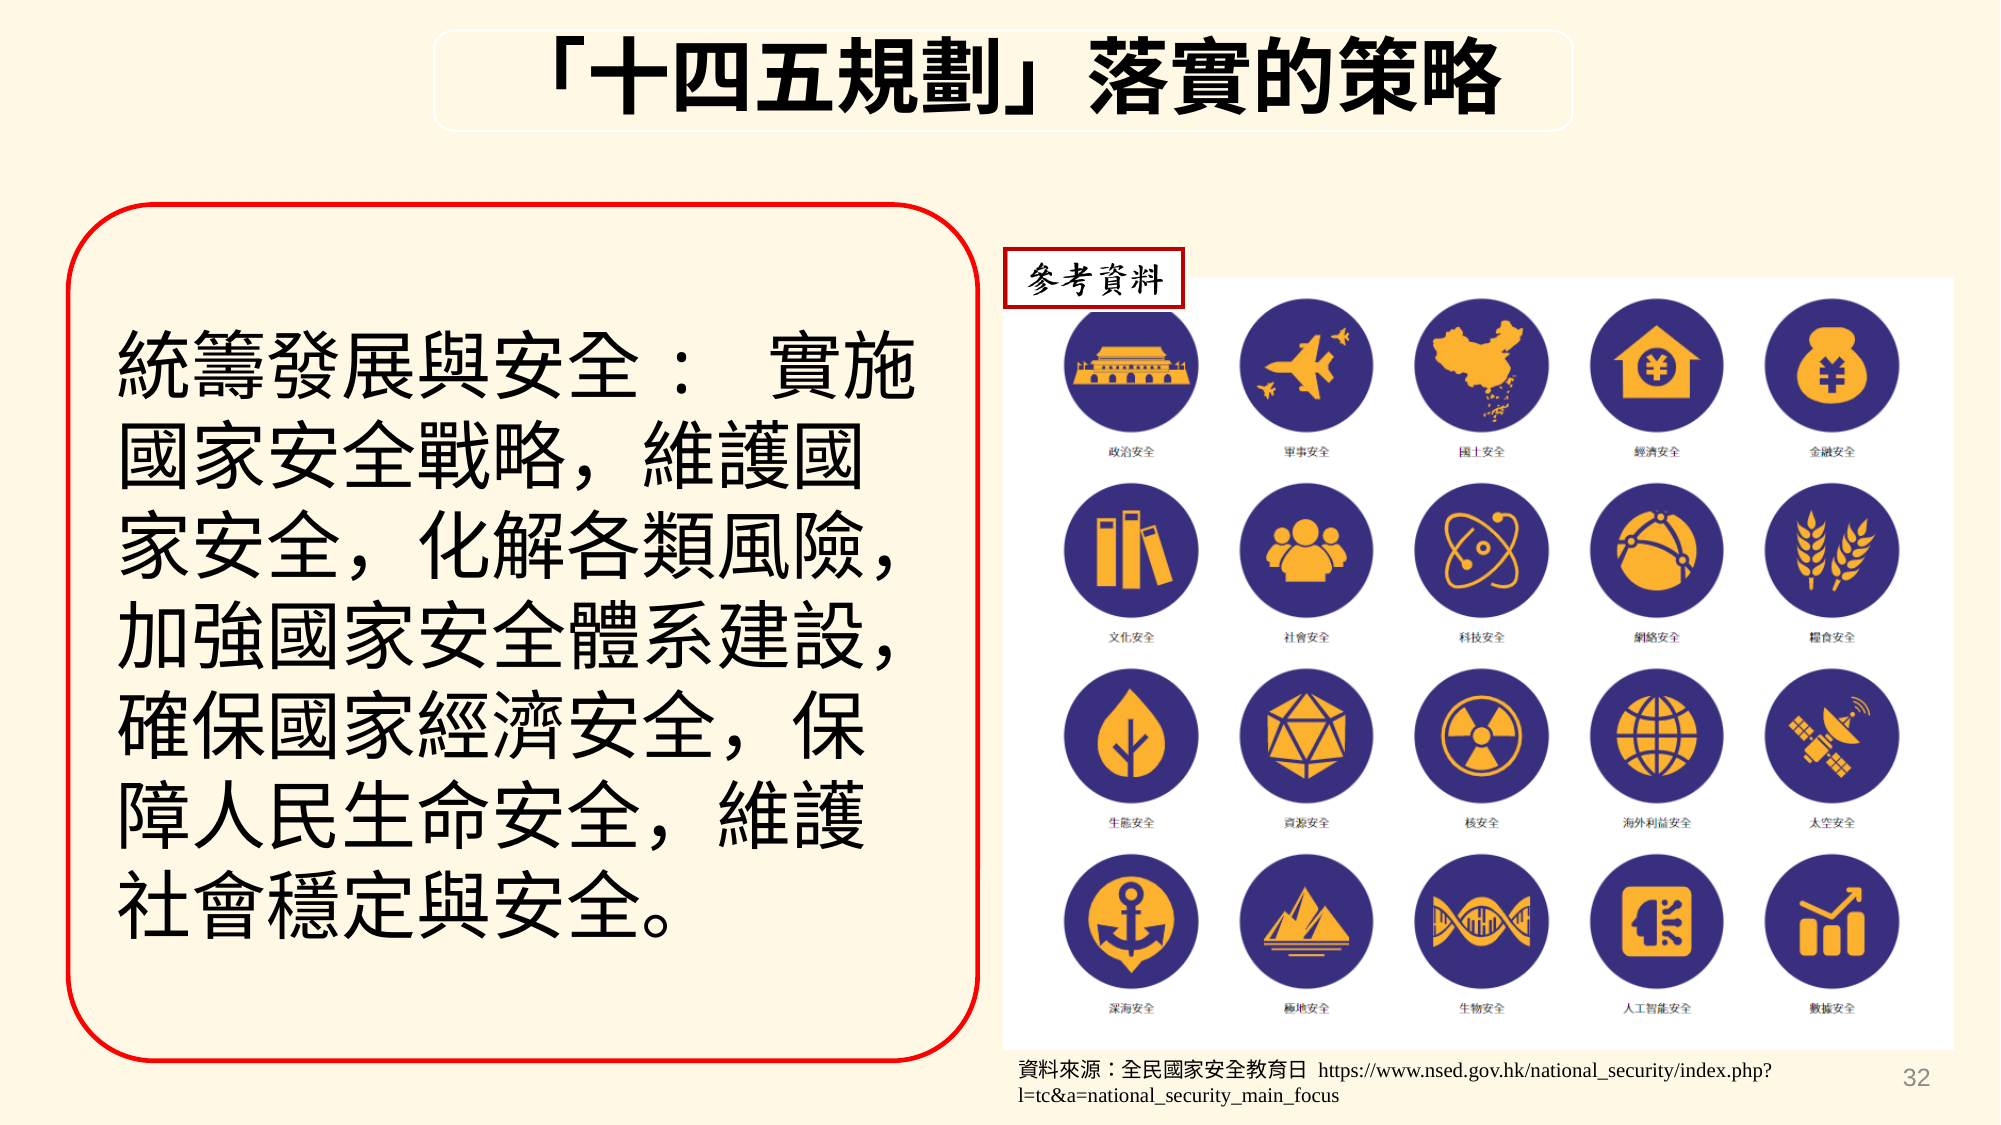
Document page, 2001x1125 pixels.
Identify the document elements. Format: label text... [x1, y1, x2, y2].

text_box [67, 203, 979, 1062]
text_box 統籌發展與安全: 實施國家安全戰略，維護國家安全，化解各類風險，加強國家安全體系建設，確保國家經濟安全，保障人民生命安全，維護社會穩定與安全。 [101, 311, 945, 957]
picture [1003, 243, 1954, 1050]
text_box 「十四五規劃」落實的策略 [433, 29, 1574, 132]
text_box 資料來源：全民國家安全教育日 https://www.nsed.gov.hk/national_security/index.php?l=tc&a=national_security_main_focus [1003, 1050, 1852, 1114]
